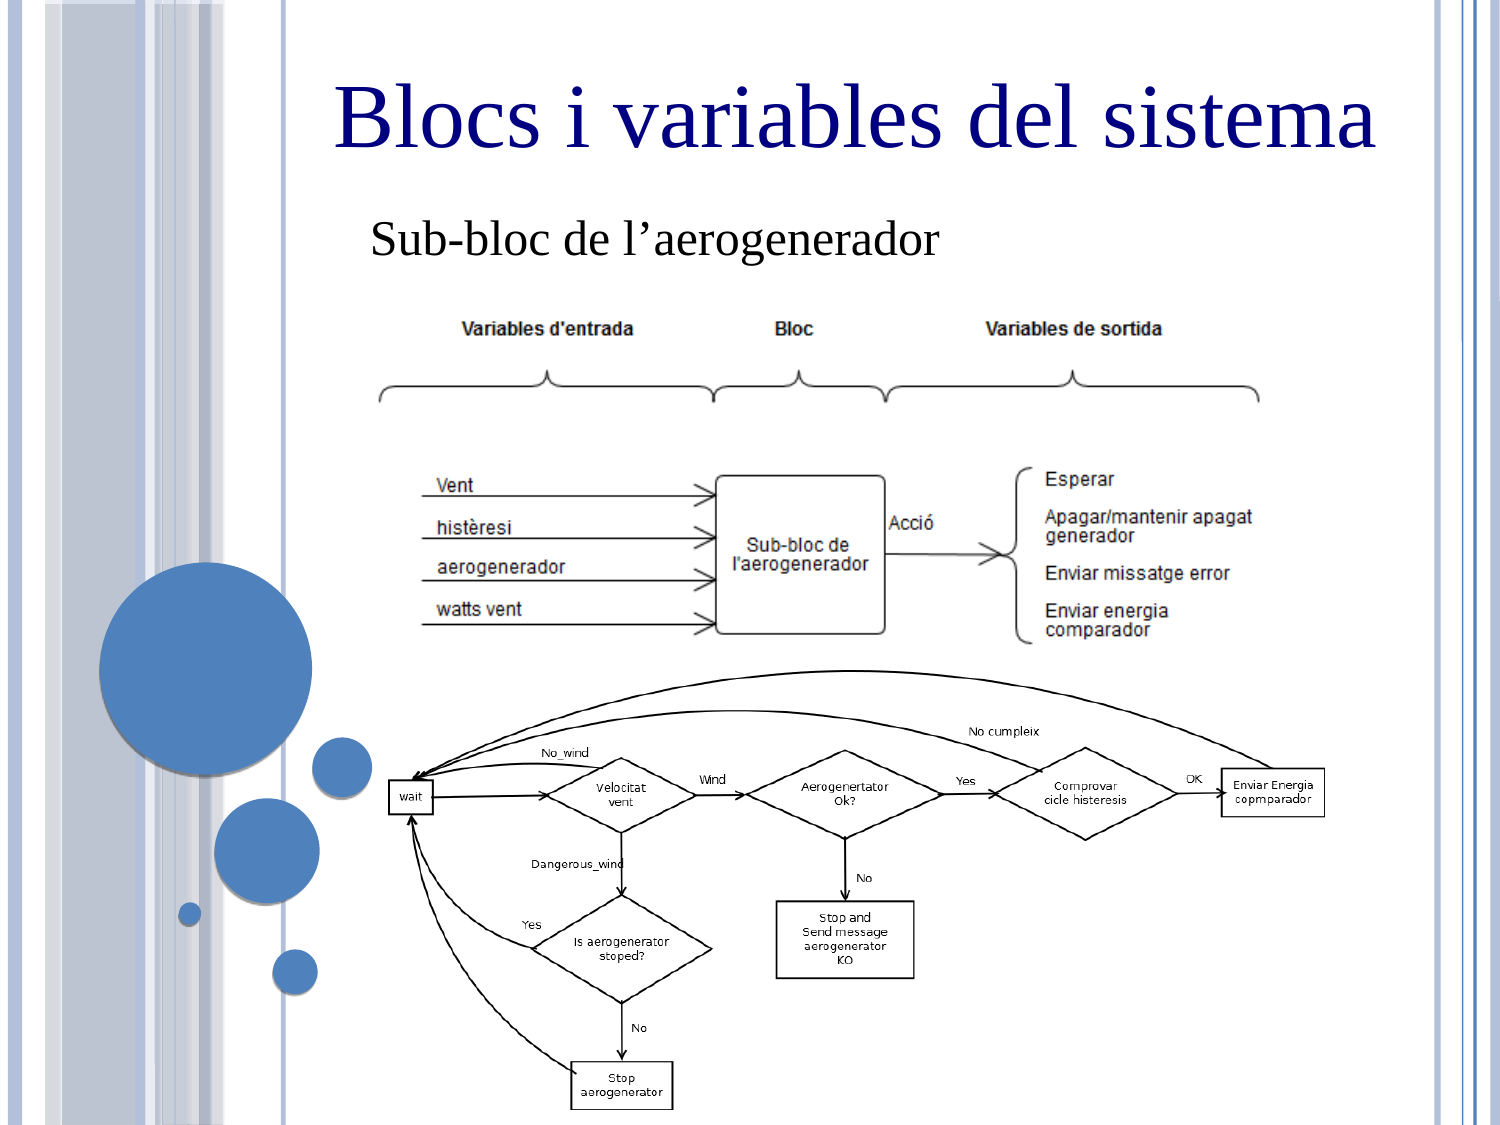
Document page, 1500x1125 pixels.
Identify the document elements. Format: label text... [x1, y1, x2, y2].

text_box Sub-bloc de l’aerogenerador [355, 190, 1358, 270]
text_box Blocs i variables del sistema [295, 20, 1417, 201]
picture [350, 284, 1325, 1110]
